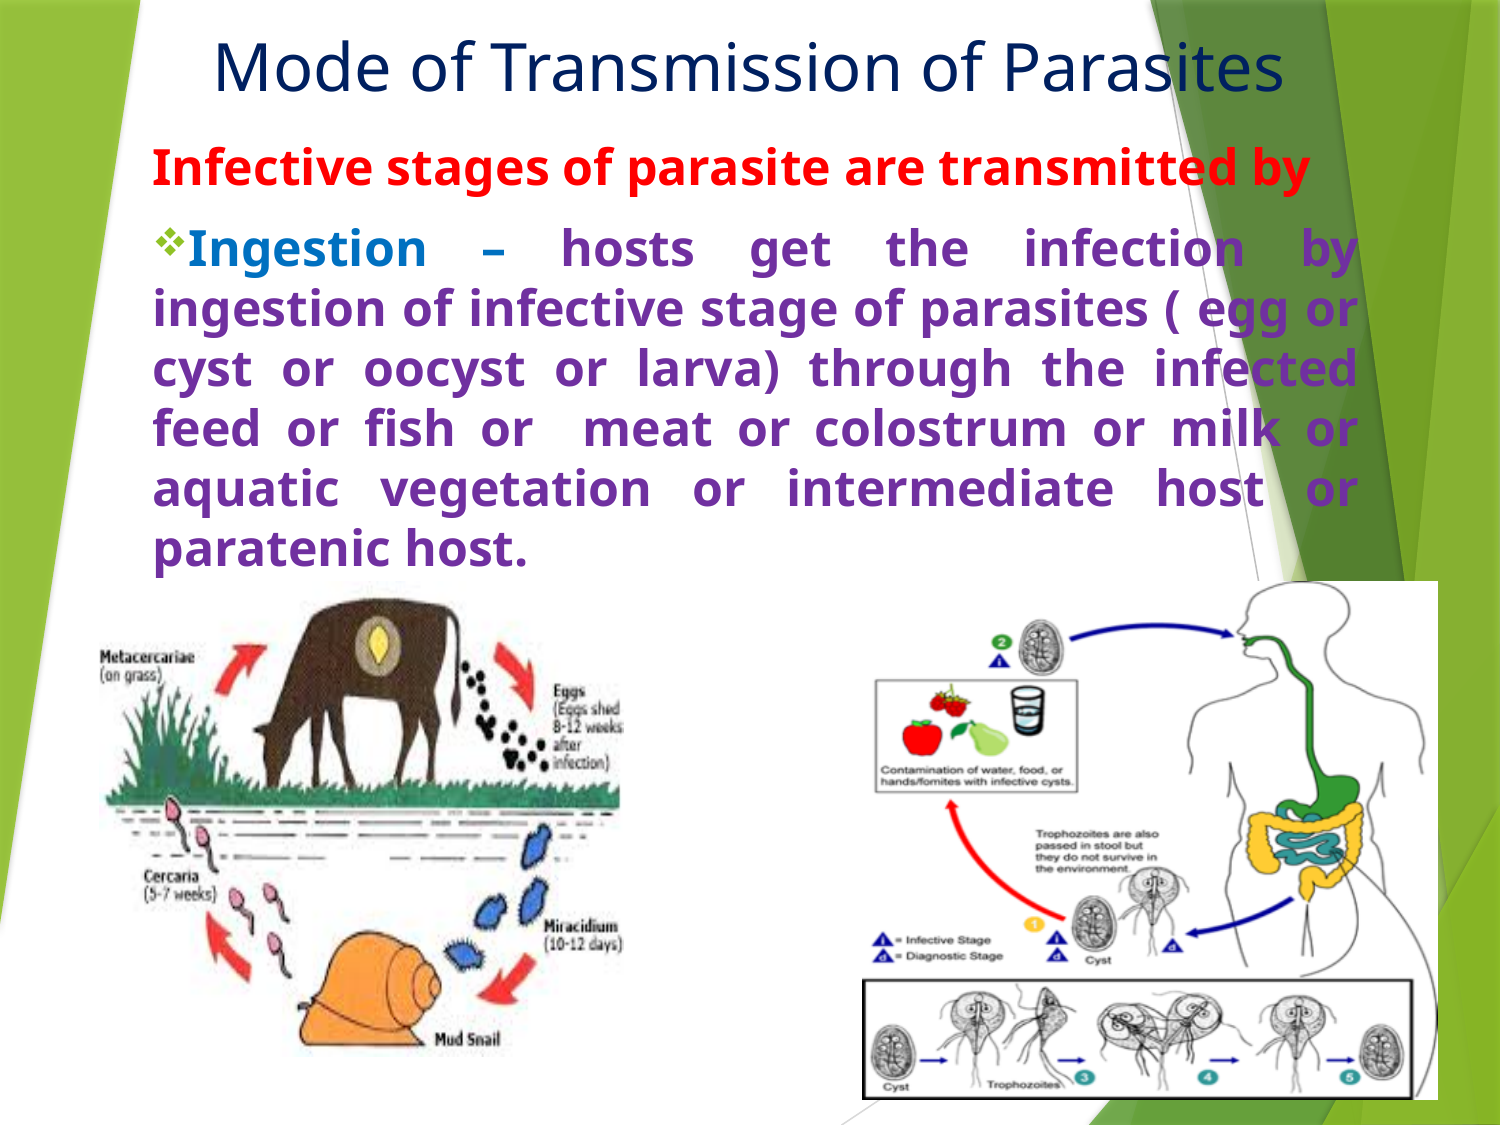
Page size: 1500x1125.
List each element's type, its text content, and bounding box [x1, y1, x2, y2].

picture [861, 580, 1438, 1101]
picture [99, 580, 625, 1057]
subtitle Infective stages of parasite are transmitted by Ingestion – hosts get the infection by ingestion of infective stage of parasites ( egg or cyst or oocyst or larva) through the infected feed or fish or meat or colostrum or milk or aquatic vegetation or intermediate host or paratenic host. [137, 128, 1375, 1125]
title Mode of Transmission of Parasites [0, 0, 1500, 113]
